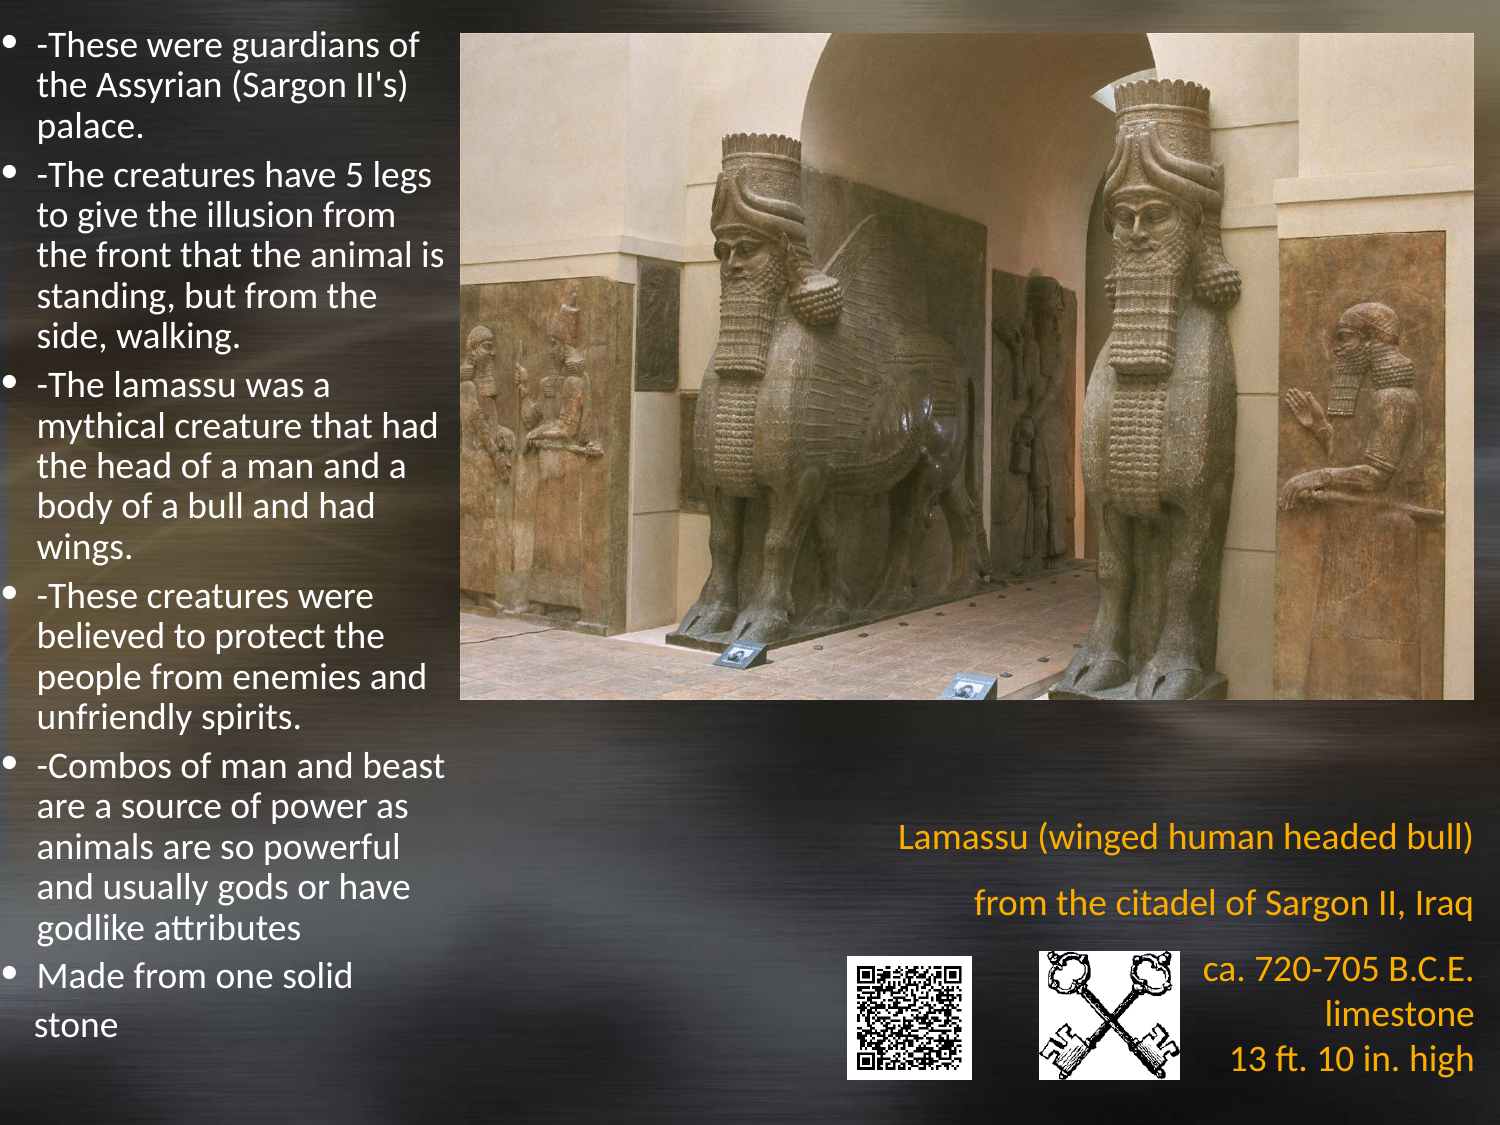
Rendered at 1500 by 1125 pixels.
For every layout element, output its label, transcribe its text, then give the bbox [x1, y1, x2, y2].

text_box Lamassu (winged human headed bull) from the citadel of Sargon II, Iraq ca. 720-705 B.C.E. limestone 13 ft. 10 in. high [124, 812, 1475, 1102]
picture [0, 0, 1500, 1125]
picture [847, 955, 972, 1081]
list -These were guardians of the Assyrian (Sargon II's) palace. -The creatures have 5 legs to give the illusion from the front that the animal is standing, but from the side, walking. -The lamassu was a mythical creature that had the head of a man and a body of a bull and had wings. -These creatures were believed to protect the people from enemies and unfriendly spirits. -Combos of man and beast are a source of power as animals are so powerful and usually gods or have godlike attributes Made from one solid stone [0, 24, 450, 1052]
picture [1039, 951, 1181, 1080]
